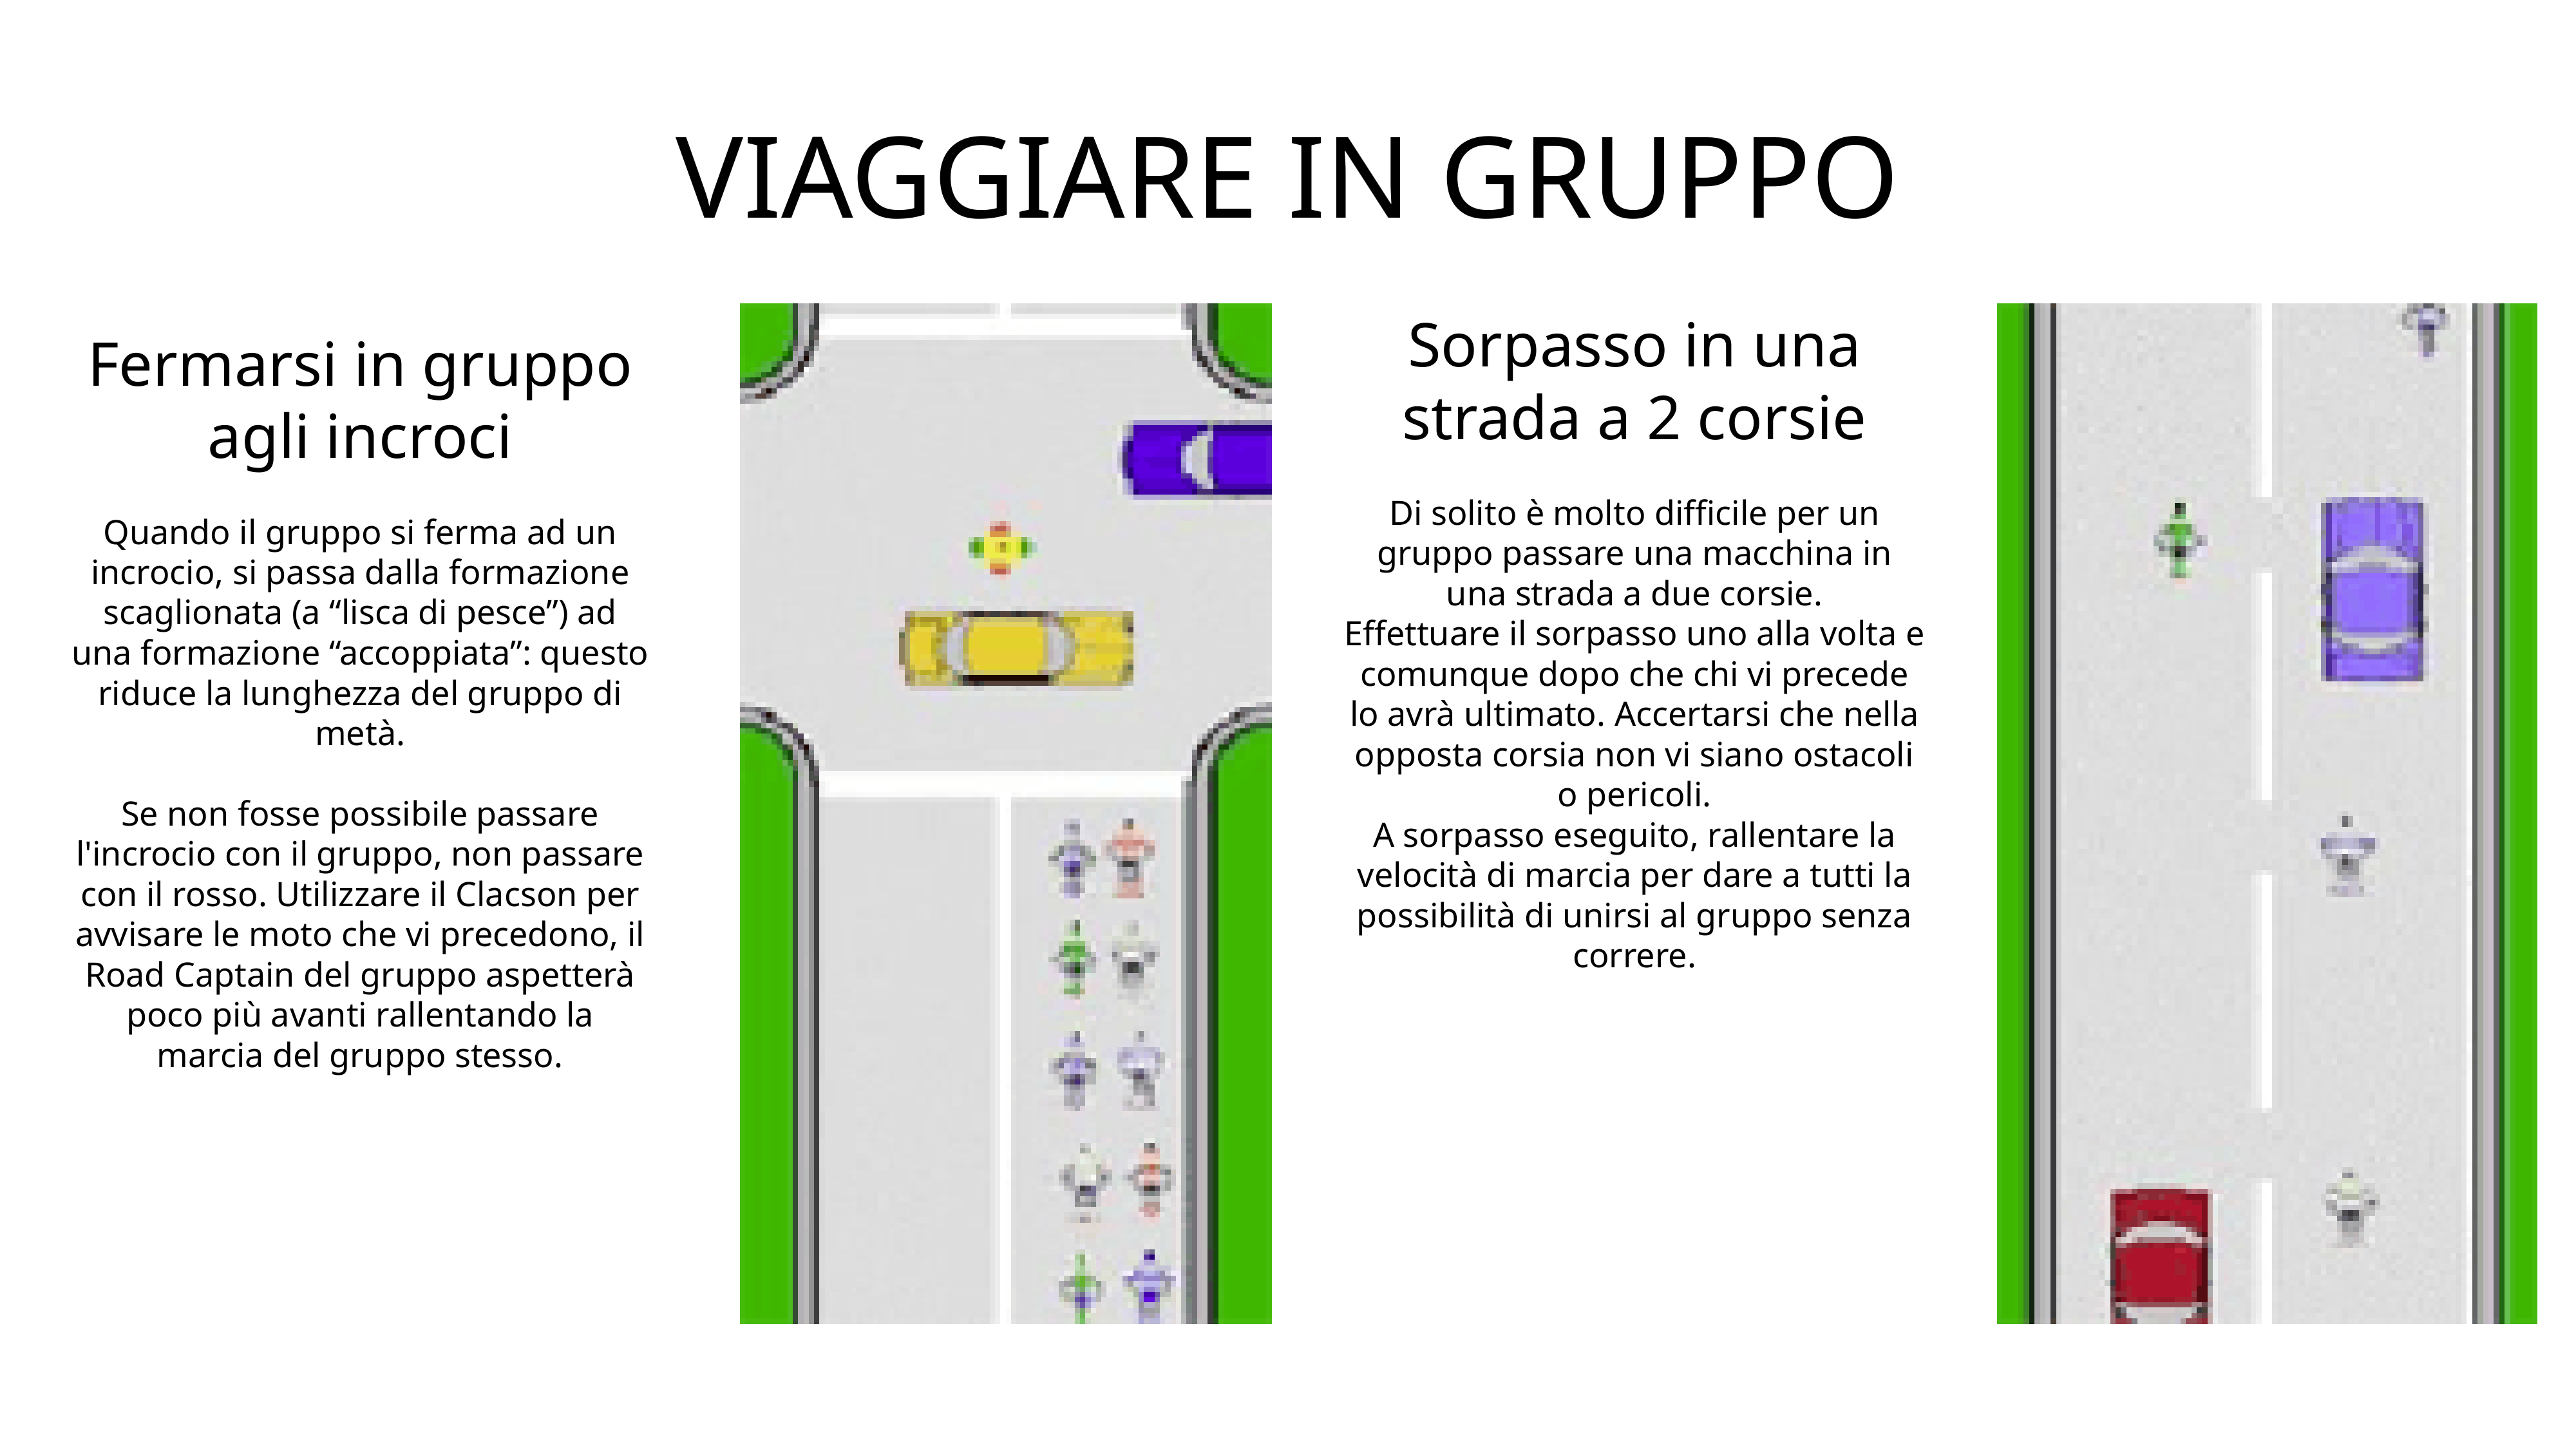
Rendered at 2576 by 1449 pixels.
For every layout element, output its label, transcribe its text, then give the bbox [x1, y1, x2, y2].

picture [740, 303, 1273, 1324]
text_box Sorpasso in una strada a 2 corsie Di solito è molto difficile per un gruppo passare una macchina in una strada a due corsie. Effettuare il sorpasso uno alla volta e comunque dopo che chi vi precede lo avrà ultimato. Accertarsi che nella opposta corsia non vi siano ostacoli o pericoli. A sorpasso eseguito, rallentare la velocità di marcia per dare a tutti la possibilità di unirsi al gruppo senza correre. [1338, 301, 1931, 980]
text_box Fermarsi in gruppo agli incroci Quando il gruppo si ferma ad un incrocio, si passa dalla formazione scaglionata (a “lisca di pesce”) ad una formazione “accoppiata”: questo riduce la lunghezza del gruppo di metà. Se non fosse possibile passare l'incrocio con il gruppo, non passare con il rosso. Utilizzare il Clacson per avvisare le moto che vi precedono, il Road Captain del gruppo aspetterà poco più avanti rallentando la marcia del gruppo stesso. [64, 320, 657, 1079]
title VIAGGIARE IN GRUPPO [588, 70, 1988, 247]
picture [1997, 303, 2538, 1324]
